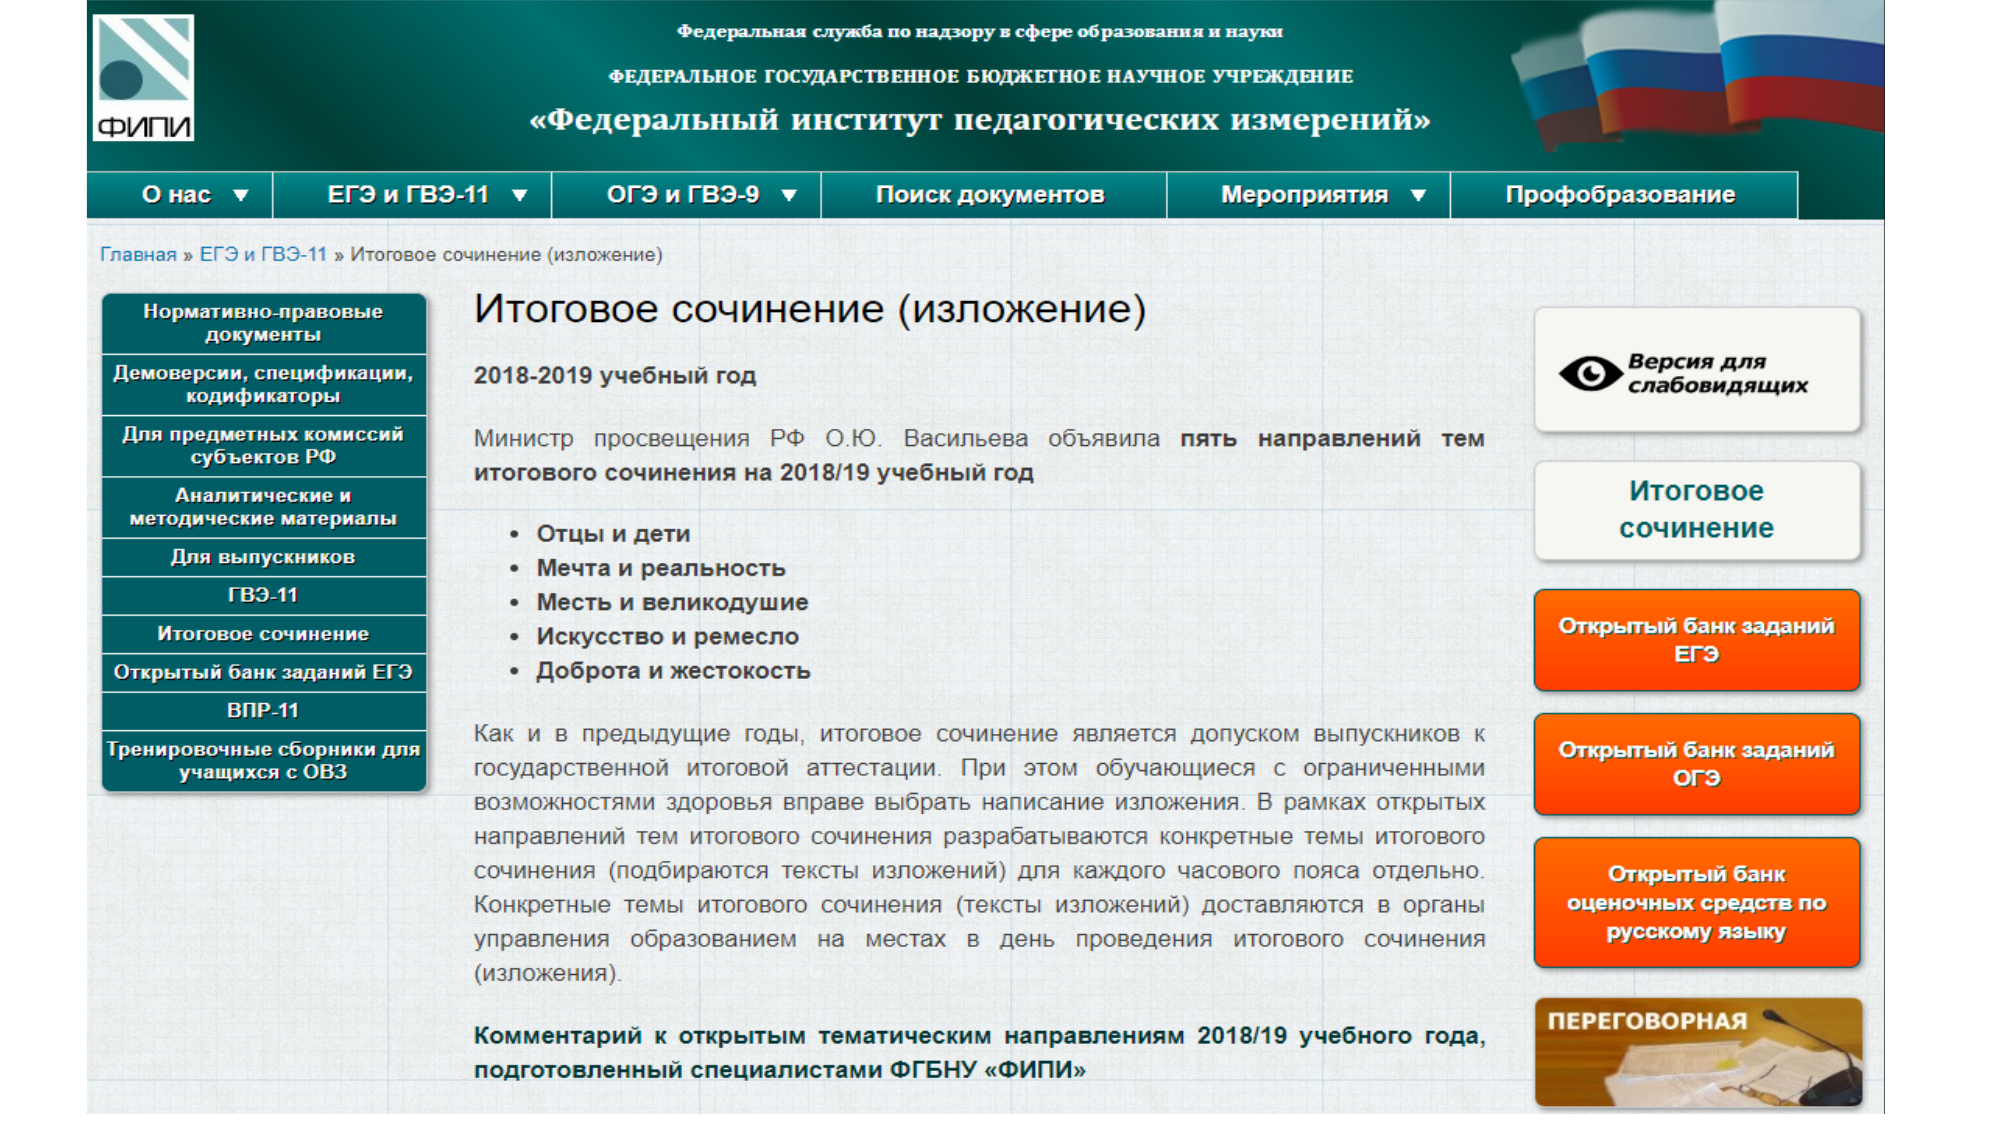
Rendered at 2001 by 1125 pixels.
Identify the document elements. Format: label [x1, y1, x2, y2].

picture [86, 0, 1885, 1114]
